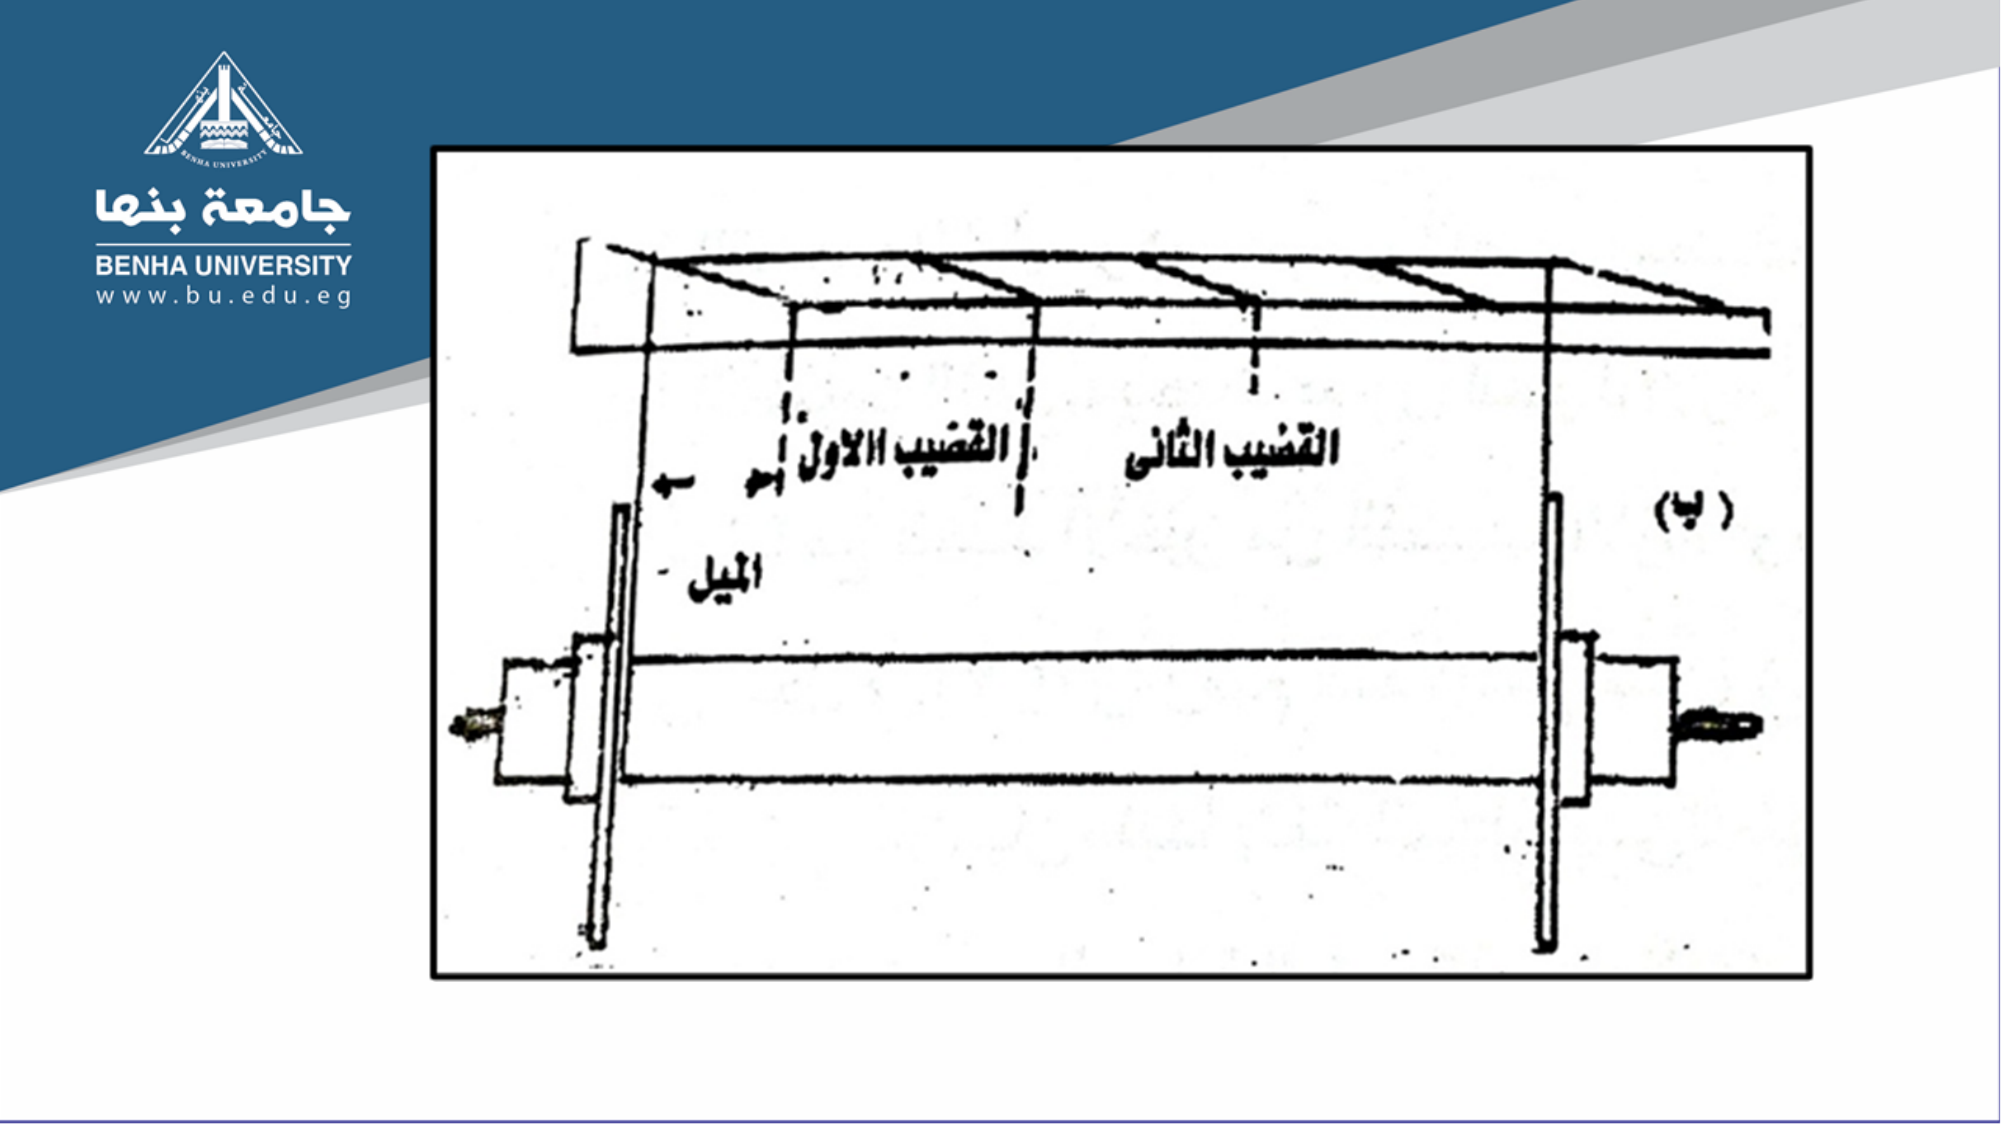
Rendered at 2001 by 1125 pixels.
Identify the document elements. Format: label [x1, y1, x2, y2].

list [428, 143, 1815, 982]
picture [0, 0, 2001, 1125]
